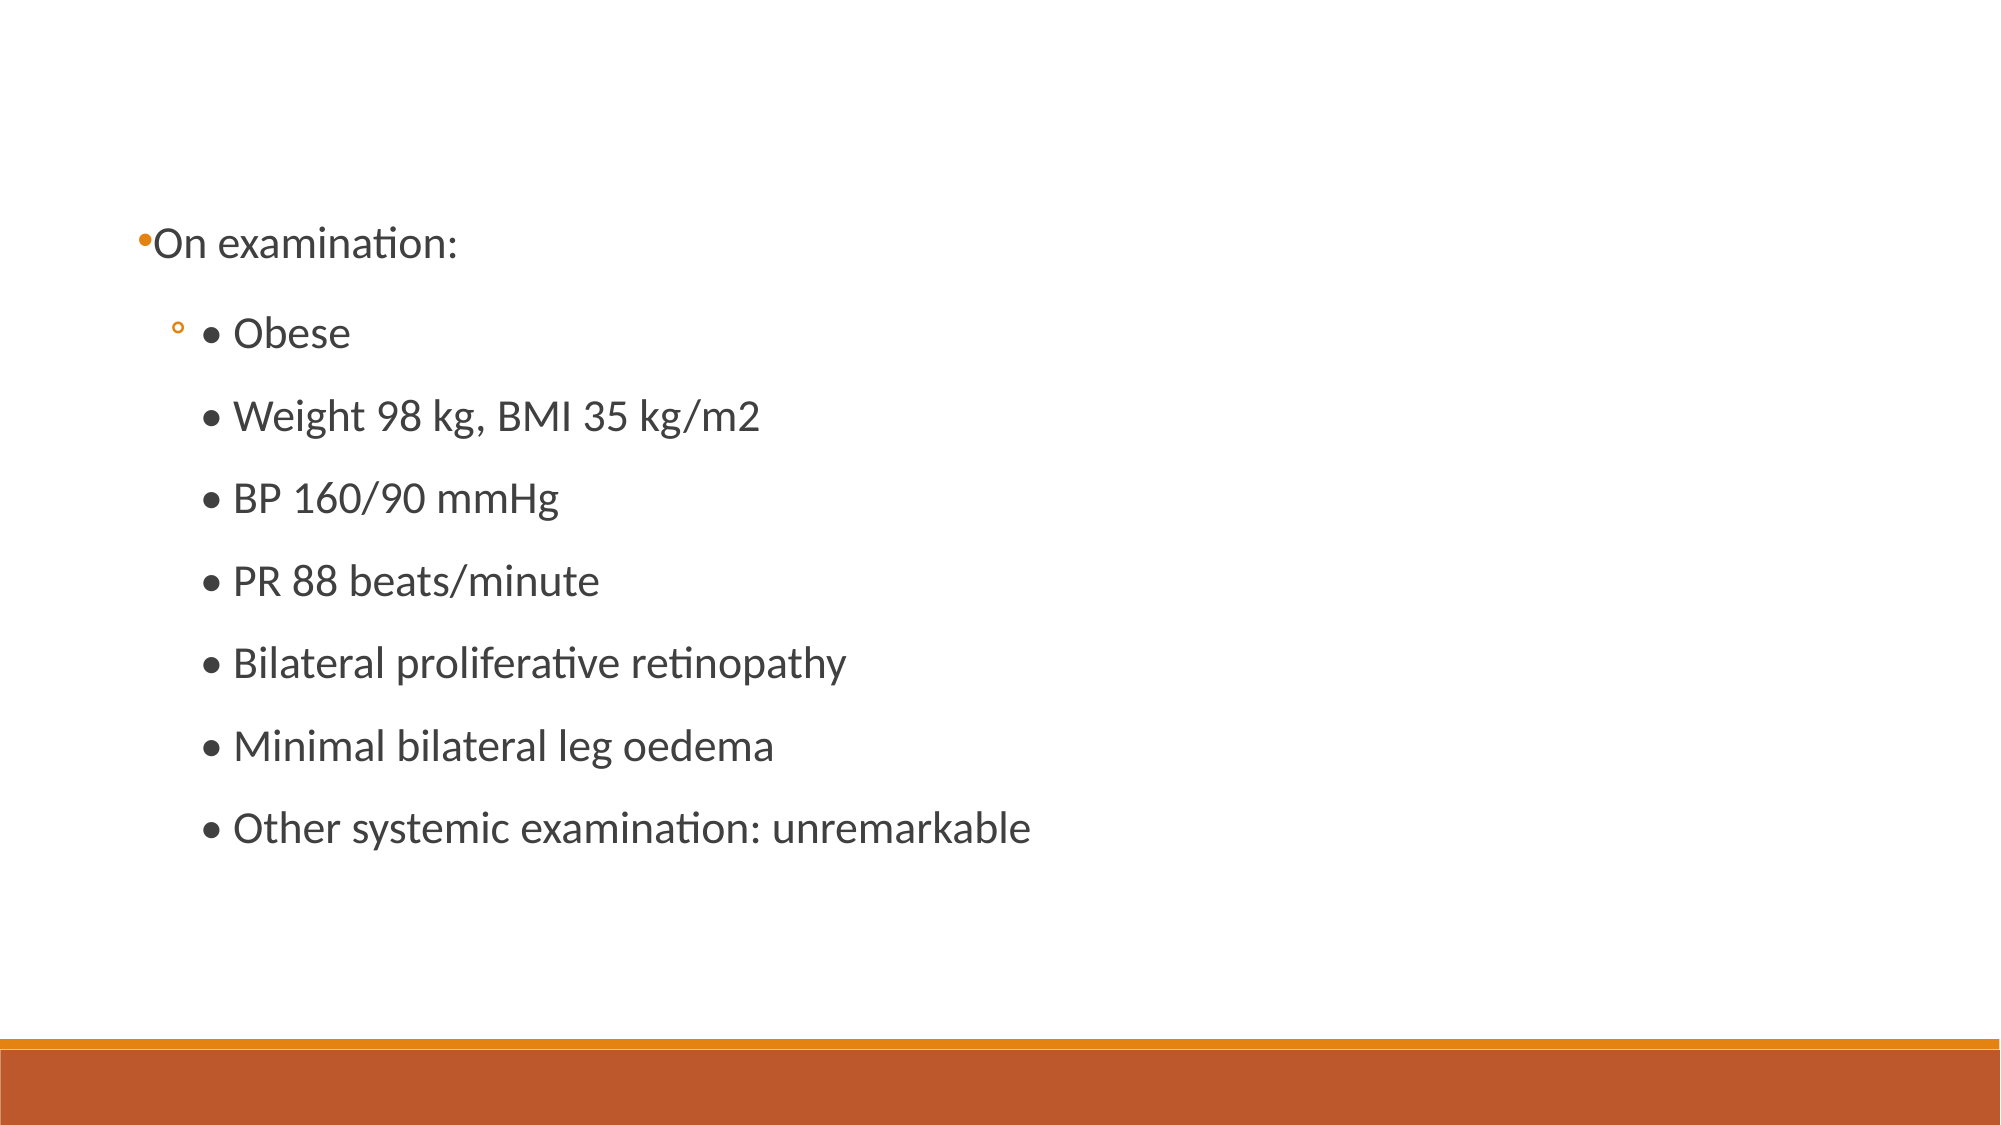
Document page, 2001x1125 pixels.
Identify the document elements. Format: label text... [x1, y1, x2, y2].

list On examination: • Obese • Weight 98 kg, BMI 35 kg/m2 • BP 160/90 mmHg • PR 88 beats/minute • Bilateral proliferative retinopathy • Minimal bilateral leg oedema • Other systemic examination: unremarkable [137, 177, 1788, 838]
